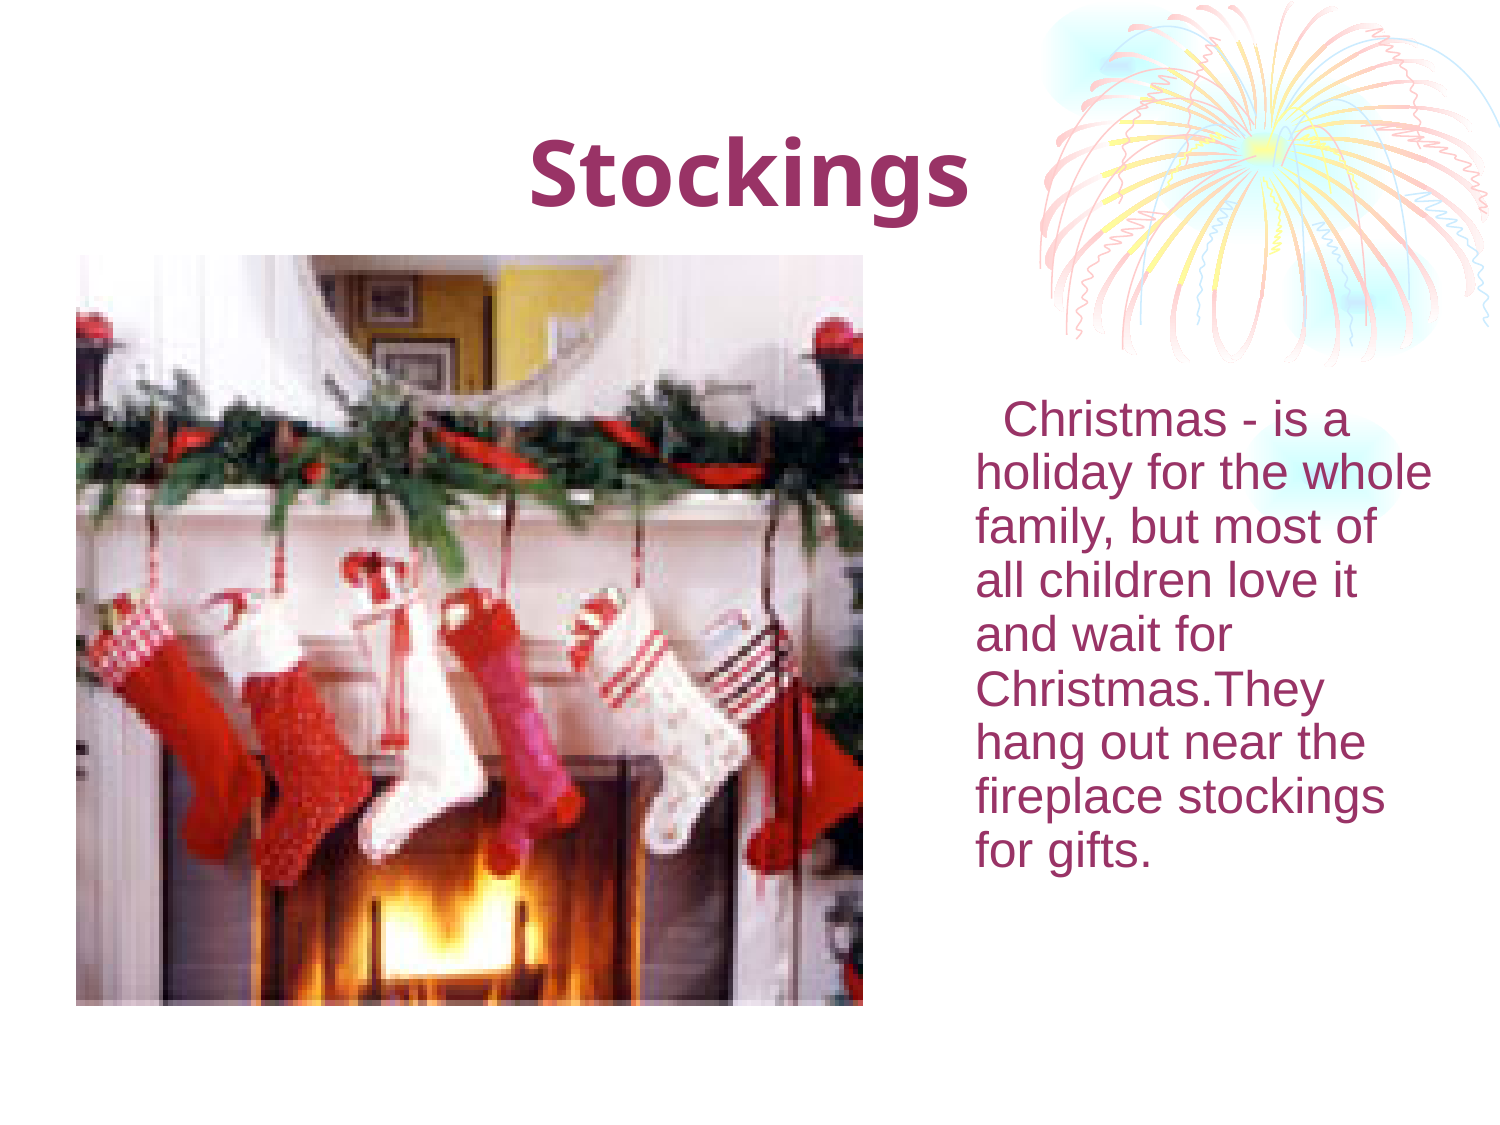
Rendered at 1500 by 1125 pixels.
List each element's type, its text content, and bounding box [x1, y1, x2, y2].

list Christmas - is a holiday for the whole family, but most of all children love it and wait for Christmas.They hang out near the fireplace stockings for gifts. [903, 385, 1451, 989]
title Stockings [112, 49, 1388, 290]
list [76, 255, 863, 1006]
